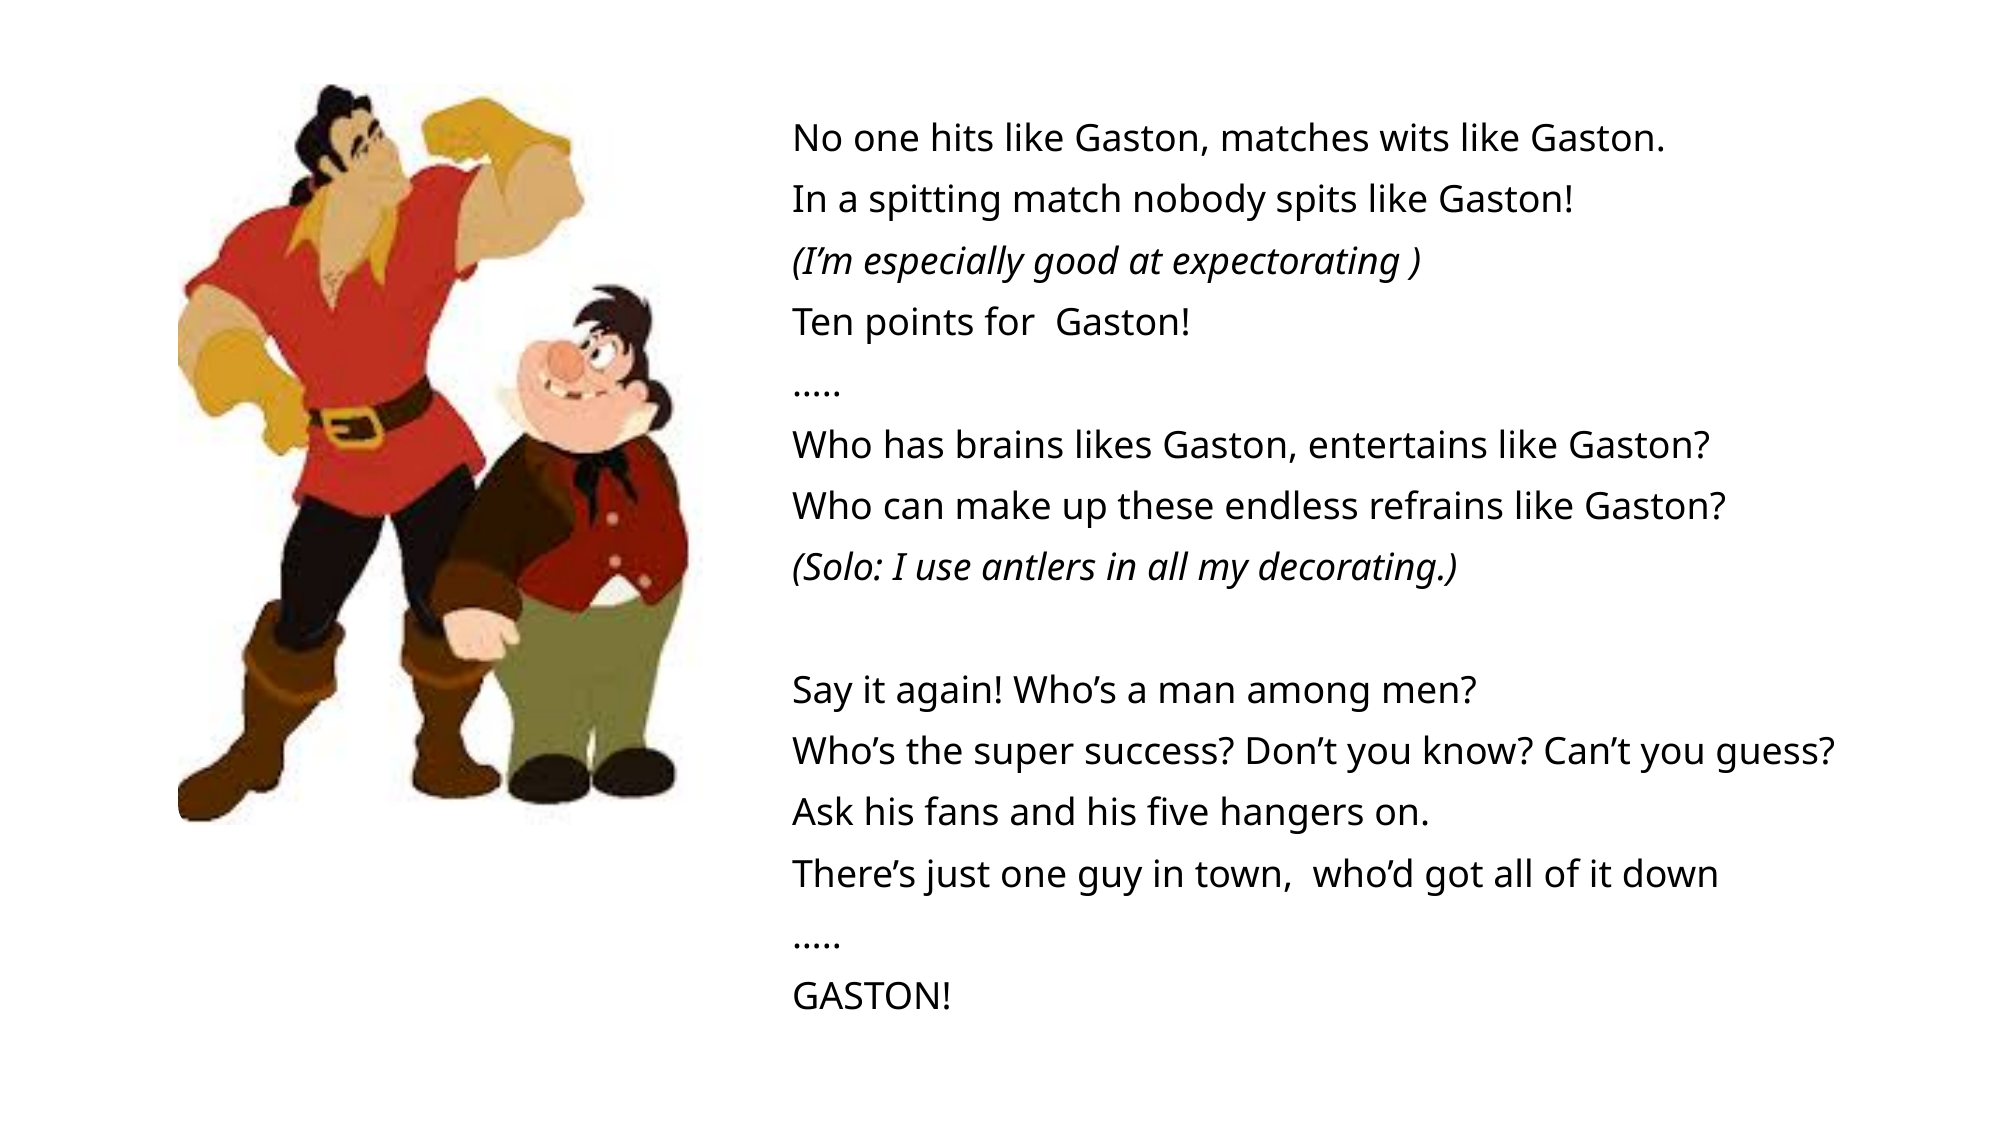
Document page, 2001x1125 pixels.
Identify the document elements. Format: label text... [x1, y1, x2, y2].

list No one hits like Gaston, matches wits like Gaston. In a spitting match nobody spits like Gaston! (I’m especially good at expectorating ) Ten points for Gaston! ….. Who has brains likes Gaston, entertains like Gaston? Who can make up these endless refrains like Gaston? (Solo: I use antlers in all my decorating.) Say it again! Who’s a man among men? Who’s the super success? Don’t you know? Can’t you guess? Ask his fans and his five hangers on. There’s just one guy in town, who’d got all of it down ….. GASTON! [777, 111, 1936, 1094]
picture [178, 83, 703, 825]
